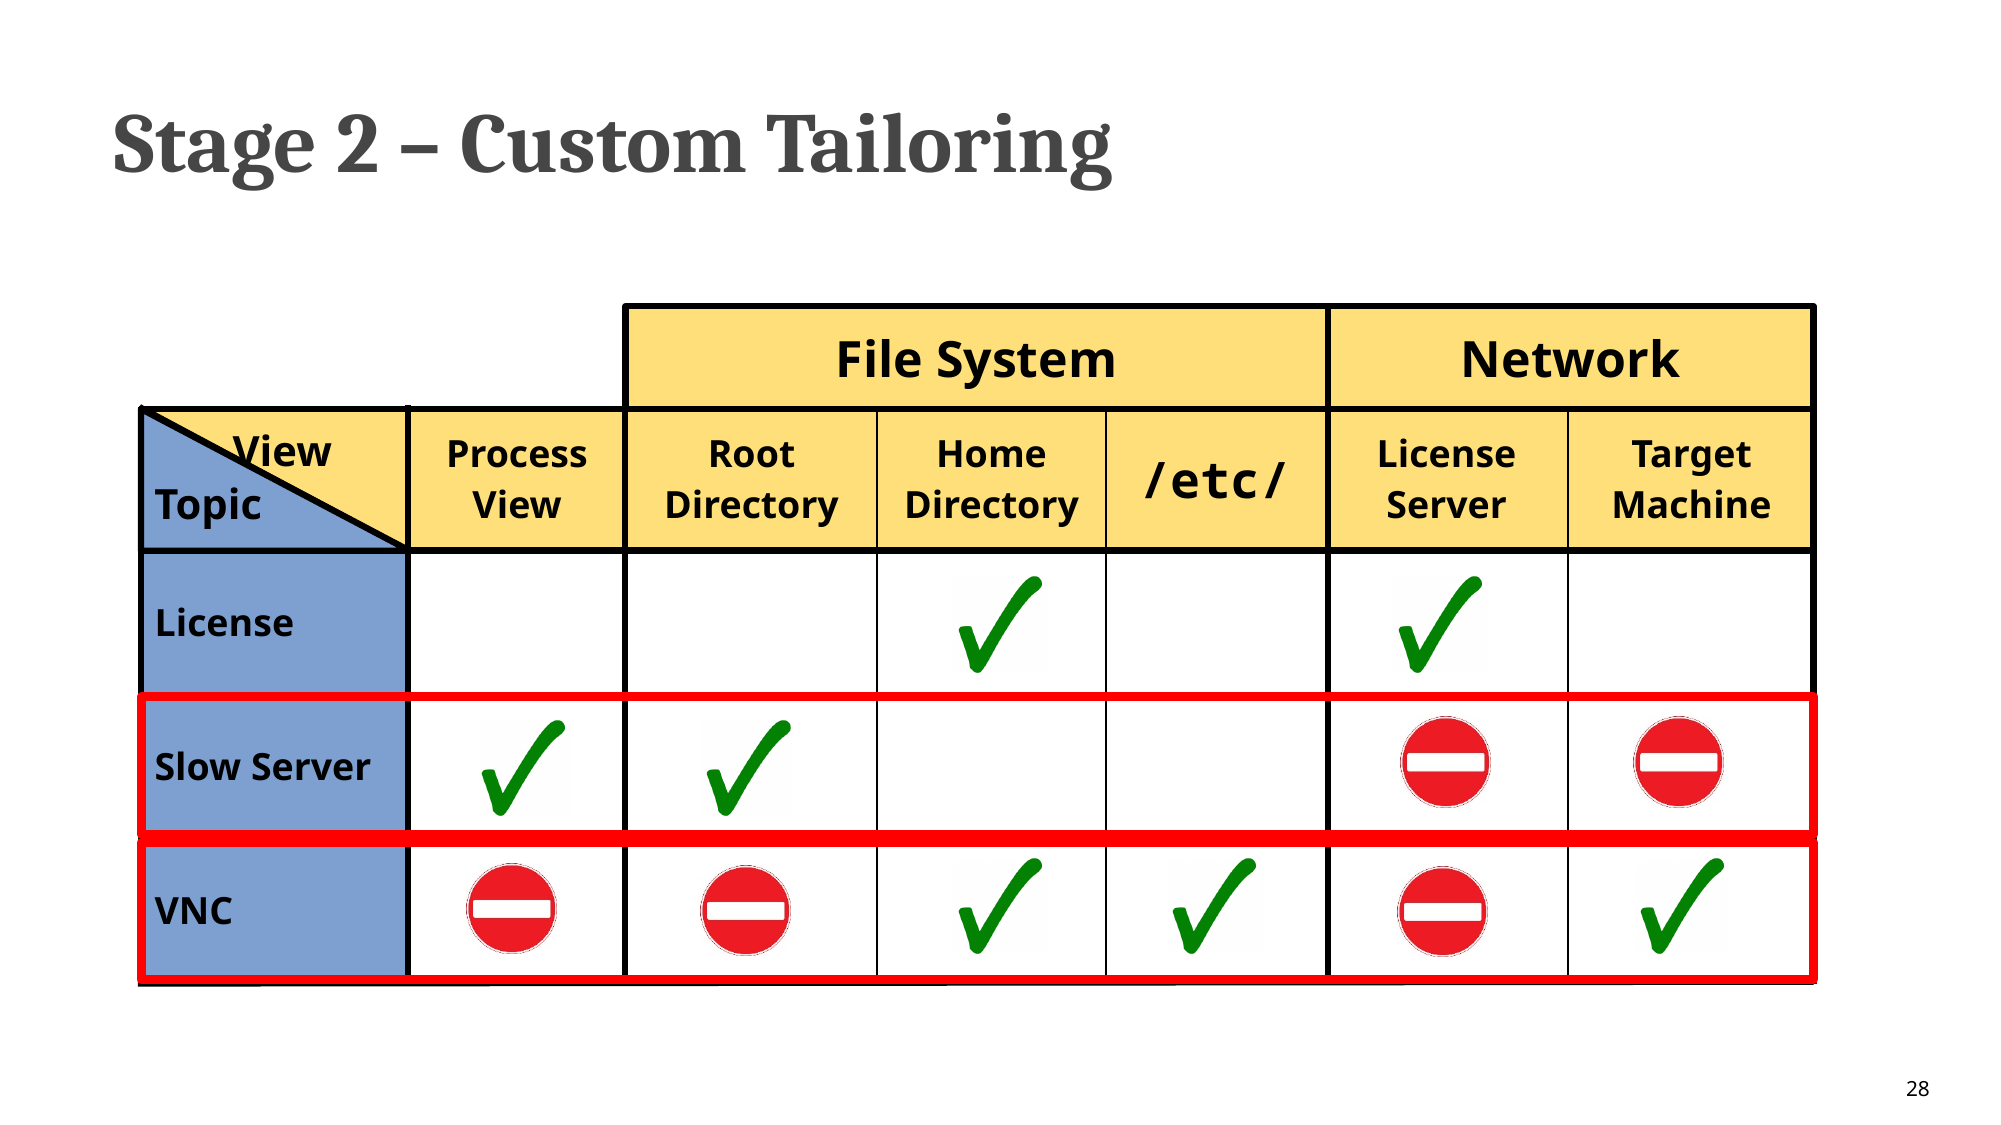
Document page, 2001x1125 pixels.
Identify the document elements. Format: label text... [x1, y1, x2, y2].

table_cell [1107, 554, 1322, 692]
table_cell [630, 554, 876, 692]
slide_number 28 [1891, 1051, 1972, 1112]
text_box [630, 692, 1322, 838]
picture [700, 864, 791, 956]
picture [1633, 716, 1724, 808]
picture [951, 857, 1048, 954]
table_header Target Machine [1569, 413, 1808, 547]
table_cell [1332, 554, 1567, 692]
text_box [630, 838, 1322, 981]
picture [466, 863, 558, 954]
title Stage 2 – Custom Tailoring [99, 45, 1900, 233]
picture [1399, 716, 1491, 808]
text_box Network [1323, 302, 1818, 413]
table_cell [413, 554, 620, 692]
table_header /etc/ [1107, 413, 1322, 547]
table_header License Server [1332, 413, 1567, 547]
text_box [124, 267, 1925, 1011]
text_box [413, 838, 620, 981]
table_header Home Directory [878, 413, 1105, 547]
picture [1392, 576, 1489, 673]
text_box [413, 692, 620, 838]
table_header Root Directory [630, 413, 876, 547]
table_cell [878, 554, 1105, 692]
text_box [147, 838, 402, 981]
picture [1397, 866, 1488, 958]
picture [951, 576, 1048, 673]
table_cell [1569, 554, 1808, 692]
table_header Process View [414, 412, 620, 547]
text_box [147, 692, 402, 838]
picture [474, 719, 571, 816]
text_box [1332, 692, 1808, 838]
picture [1166, 857, 1263, 954]
picture [700, 719, 797, 816]
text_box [142, 410, 404, 550]
text_box [1332, 838, 1808, 981]
text_box File System [621, 302, 1324, 408]
picture [1634, 857, 1731, 954]
table_cell License [147, 564, 402, 692]
